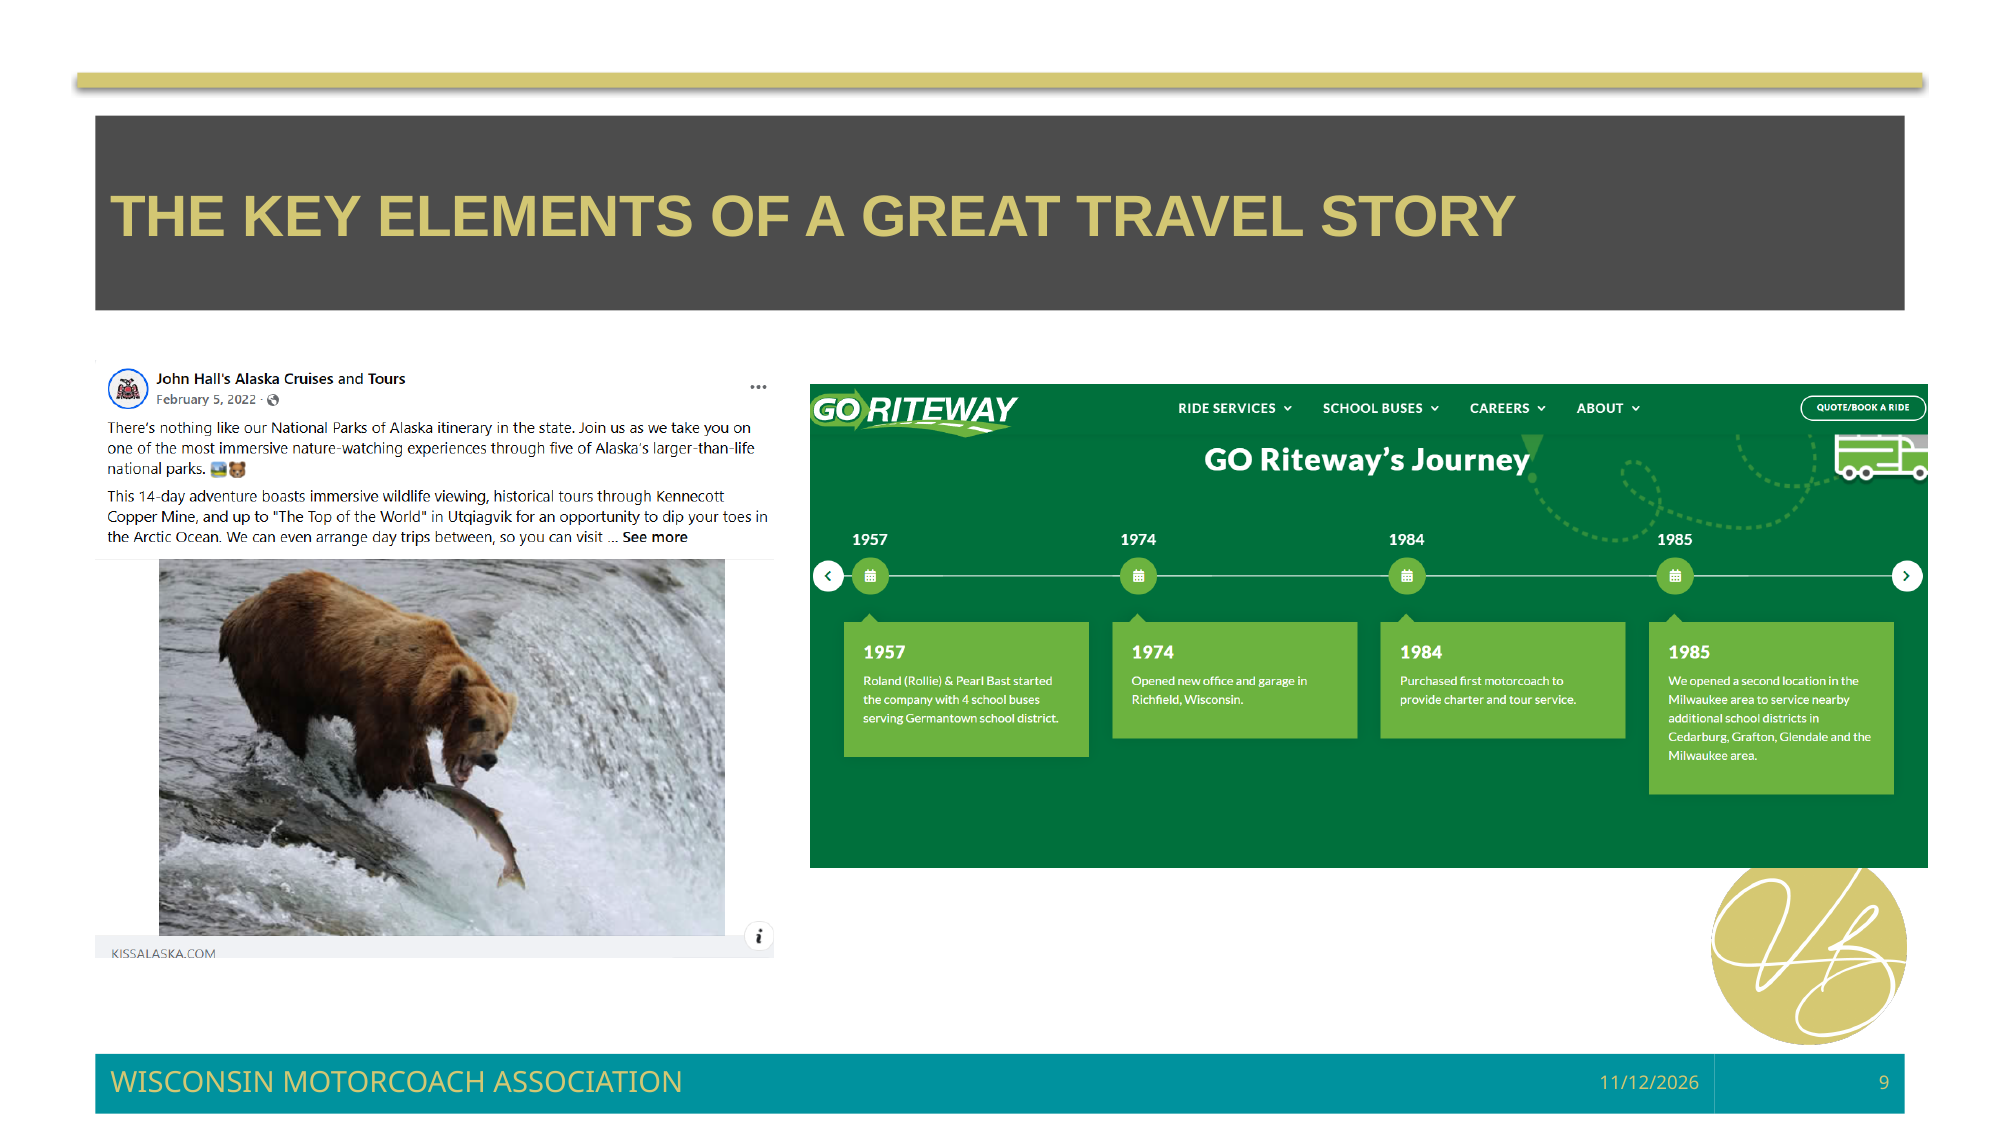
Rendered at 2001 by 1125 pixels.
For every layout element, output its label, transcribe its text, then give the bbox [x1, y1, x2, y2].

picture [94, 359, 775, 959]
footer WISCONSIN MOTORCOACH ASSOCIATION [95, 1053, 1230, 1114]
slide_number 9 [1714, 1053, 1905, 1114]
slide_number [1230, 1053, 1714, 1114]
title The Key Elements of a Great Travel Story [95, 115, 1905, 311]
list [95, 345, 1905, 659]
picture [809, 383, 1928, 1045]
